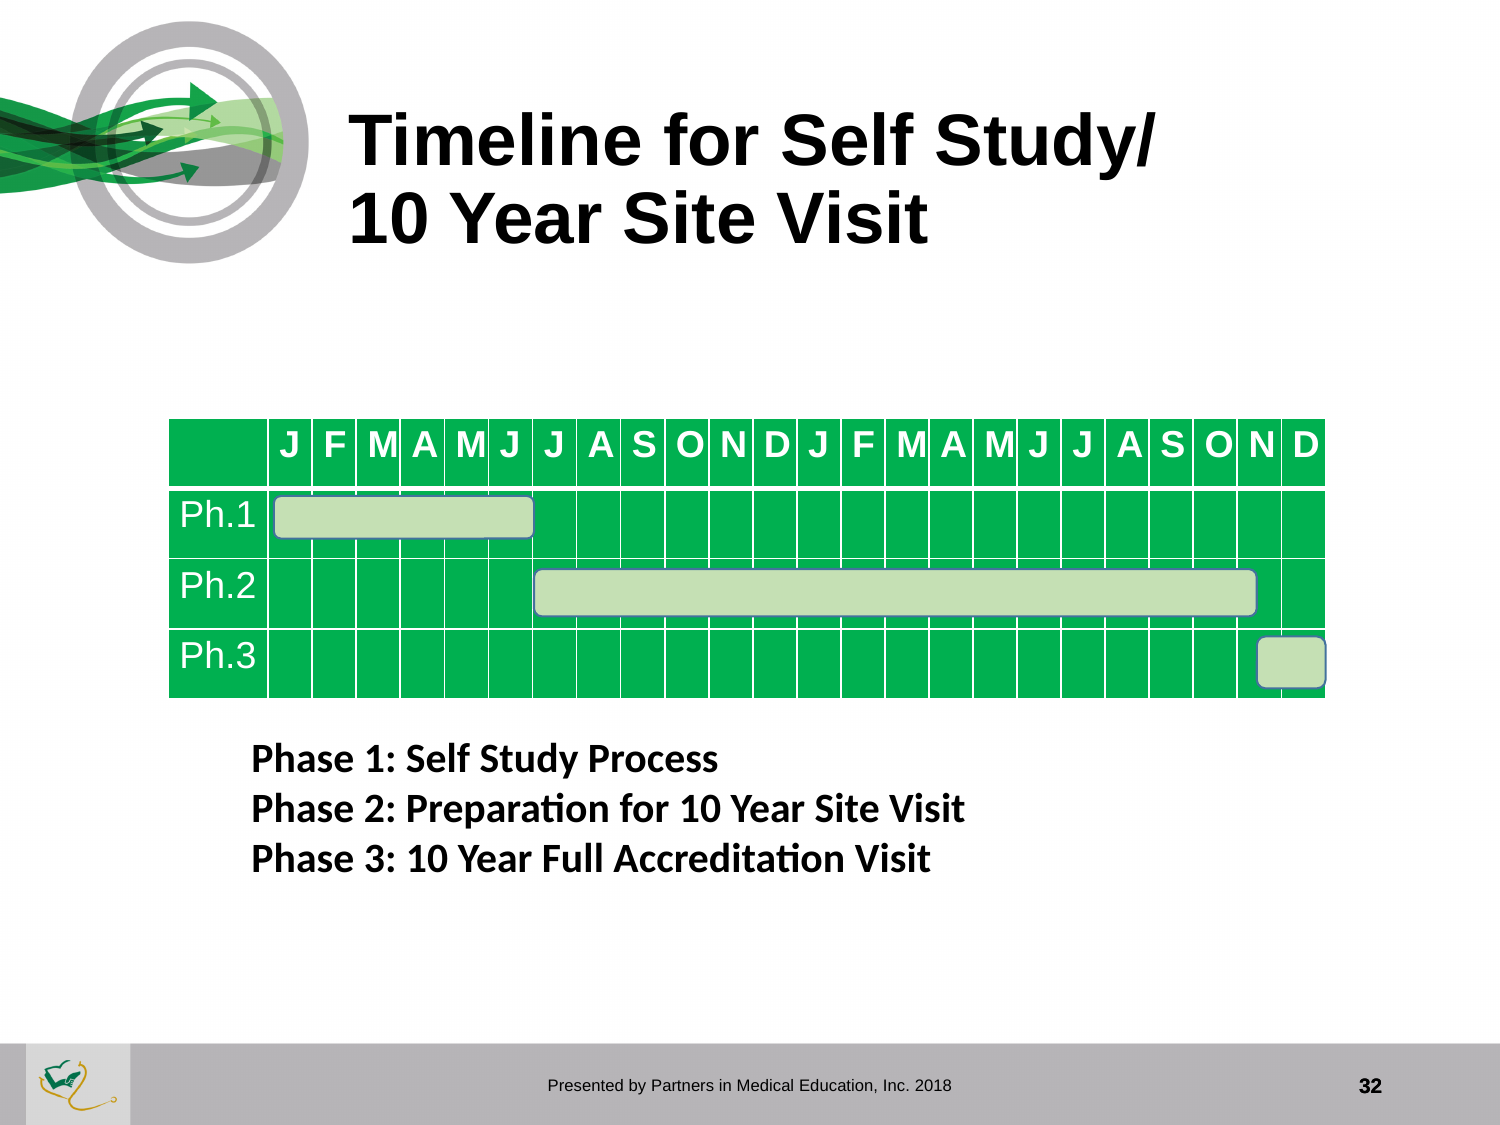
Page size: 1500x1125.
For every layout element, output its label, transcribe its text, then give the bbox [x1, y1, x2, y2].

table_cell [445, 630, 488, 698]
table_cell [489, 491, 532, 495]
table_header O [1194, 419, 1236, 486]
table_header J [1062, 419, 1104, 486]
table_cell [357, 540, 399, 558]
table_cell [1238, 630, 1281, 698]
table_cell [269, 630, 311, 698]
text_box [272, 494, 536, 540]
table_cell [1018, 630, 1060, 698]
table_cell [666, 559, 708, 567]
table_header J [269, 419, 311, 486]
table_cell [445, 559, 488, 628]
table_cell [401, 630, 444, 698]
table_cell [1106, 559, 1148, 568]
table_cell [621, 491, 664, 558]
table_cell [1062, 618, 1104, 628]
table_cell [974, 559, 1016, 568]
table_header A [930, 419, 972, 486]
table_cell [313, 559, 355, 628]
table_header D [754, 419, 796, 486]
table_cell [357, 559, 399, 628]
table_cell [1194, 630, 1236, 698]
text_box [532, 567, 1258, 618]
table_cell Ph.2 [169, 559, 267, 628]
table_cell [401, 559, 444, 628]
text_box Phase 1: Self Study Process Phase 2: Preparation for 10 Year Site Visit Phase 3: 10 Year Full Accreditation Visit [236, 723, 1292, 889]
table_cell [1238, 491, 1281, 558]
text_box [1255, 635, 1327, 690]
table_cell [401, 540, 444, 558]
table_cell [1194, 491, 1236, 558]
table_cell [357, 630, 399, 698]
table_cell [1194, 559, 1236, 568]
table_header J [489, 419, 532, 486]
picture [0, 0, 1500, 1125]
table_cell [269, 491, 311, 558]
table_header J [1018, 419, 1060, 486]
table_header J [533, 419, 576, 486]
table_cell [1150, 630, 1192, 698]
table_cell [710, 491, 752, 558]
table_cell [798, 630, 840, 698]
table_header M [886, 419, 928, 486]
table_cell [930, 618, 972, 628]
table_cell [886, 559, 928, 567]
table_cell [489, 559, 532, 628]
table_cell [930, 630, 972, 698]
table_cell [886, 491, 928, 558]
table_cell [621, 559, 664, 567]
table_cell [754, 559, 796, 567]
table_cell [842, 491, 884, 558]
table_cell [1106, 491, 1148, 558]
table_header J [798, 419, 840, 486]
table_cell [1106, 630, 1148, 698]
table_cell [577, 559, 620, 567]
table_header O [666, 419, 708, 486]
table_cell [1150, 618, 1192, 628]
table_cell [1238, 559, 1281, 628]
table_cell [974, 491, 1016, 558]
slide_number 32 [1059, 1055, 1397, 1116]
table_cell Ph.3 [169, 630, 267, 698]
table_cell [666, 491, 708, 558]
table_cell [489, 630, 532, 698]
table_cell [974, 630, 1016, 698]
table_header A [401, 419, 444, 486]
table_cell [1282, 491, 1325, 558]
table_cell [313, 630, 355, 698]
table_cell [1150, 491, 1192, 558]
title Timeline for Self Study/ 10 Year Site Visit [333, 74, 1257, 288]
table_cell [930, 559, 972, 567]
table_cell [710, 618, 752, 628]
table_cell [886, 630, 928, 698]
table_header N [710, 419, 752, 486]
table_cell [842, 559, 884, 567]
table_header M [445, 419, 488, 486]
table_cell [886, 618, 928, 628]
table_cell [533, 613, 576, 628]
table_cell [842, 618, 884, 628]
table_cell [269, 559, 311, 628]
footer Presented by Partners in Medical Education, Inc. 2018 [496, 1055, 1004, 1116]
table_cell [930, 491, 972, 558]
table_cell [533, 559, 576, 573]
table_cell [1018, 618, 1060, 628]
table_cell [754, 491, 796, 558]
table_cell [313, 540, 355, 558]
table_cell [445, 540, 488, 558]
table_cell [1062, 630, 1104, 698]
table_cell [798, 618, 840, 628]
table_header M [357, 419, 399, 486]
table_header F [313, 419, 355, 486]
table_cell [577, 491, 620, 558]
table_cell [666, 618, 708, 628]
table_cell [1282, 559, 1325, 628]
table_cell [1062, 491, 1104, 558]
table_cell [1018, 559, 1060, 568]
table_header M [974, 419, 1016, 486]
table_cell [754, 618, 796, 628]
table_header N [1238, 419, 1281, 486]
table_header A [577, 419, 620, 486]
table_cell [1106, 618, 1148, 628]
table_cell [842, 630, 884, 698]
table_header [169, 419, 267, 486]
table_cell [798, 491, 840, 558]
table_cell [1194, 618, 1236, 628]
table_header F [842, 419, 884, 486]
table_cell [666, 630, 708, 698]
table_header A [1106, 419, 1148, 486]
table_cell [710, 559, 752, 567]
table_cell [1282, 686, 1325, 698]
table_cell [710, 630, 752, 698]
table_cell [621, 630, 664, 698]
table_cell [621, 618, 664, 628]
table_cell [489, 539, 532, 558]
table_header S [621, 419, 664, 486]
table_cell [577, 630, 620, 698]
table_cell [974, 618, 1016, 628]
table_cell [754, 630, 796, 698]
table_cell Ph.1 [169, 491, 267, 558]
table_cell [533, 491, 576, 558]
table_header D [1282, 419, 1325, 486]
table_cell [798, 559, 840, 567]
table_cell [577, 618, 620, 628]
table_cell [1018, 491, 1060, 558]
table_header S [1150, 419, 1192, 486]
table_cell [1150, 559, 1192, 568]
table_cell [533, 630, 576, 698]
table_cell [1282, 630, 1325, 638]
table_cell [1062, 559, 1104, 568]
